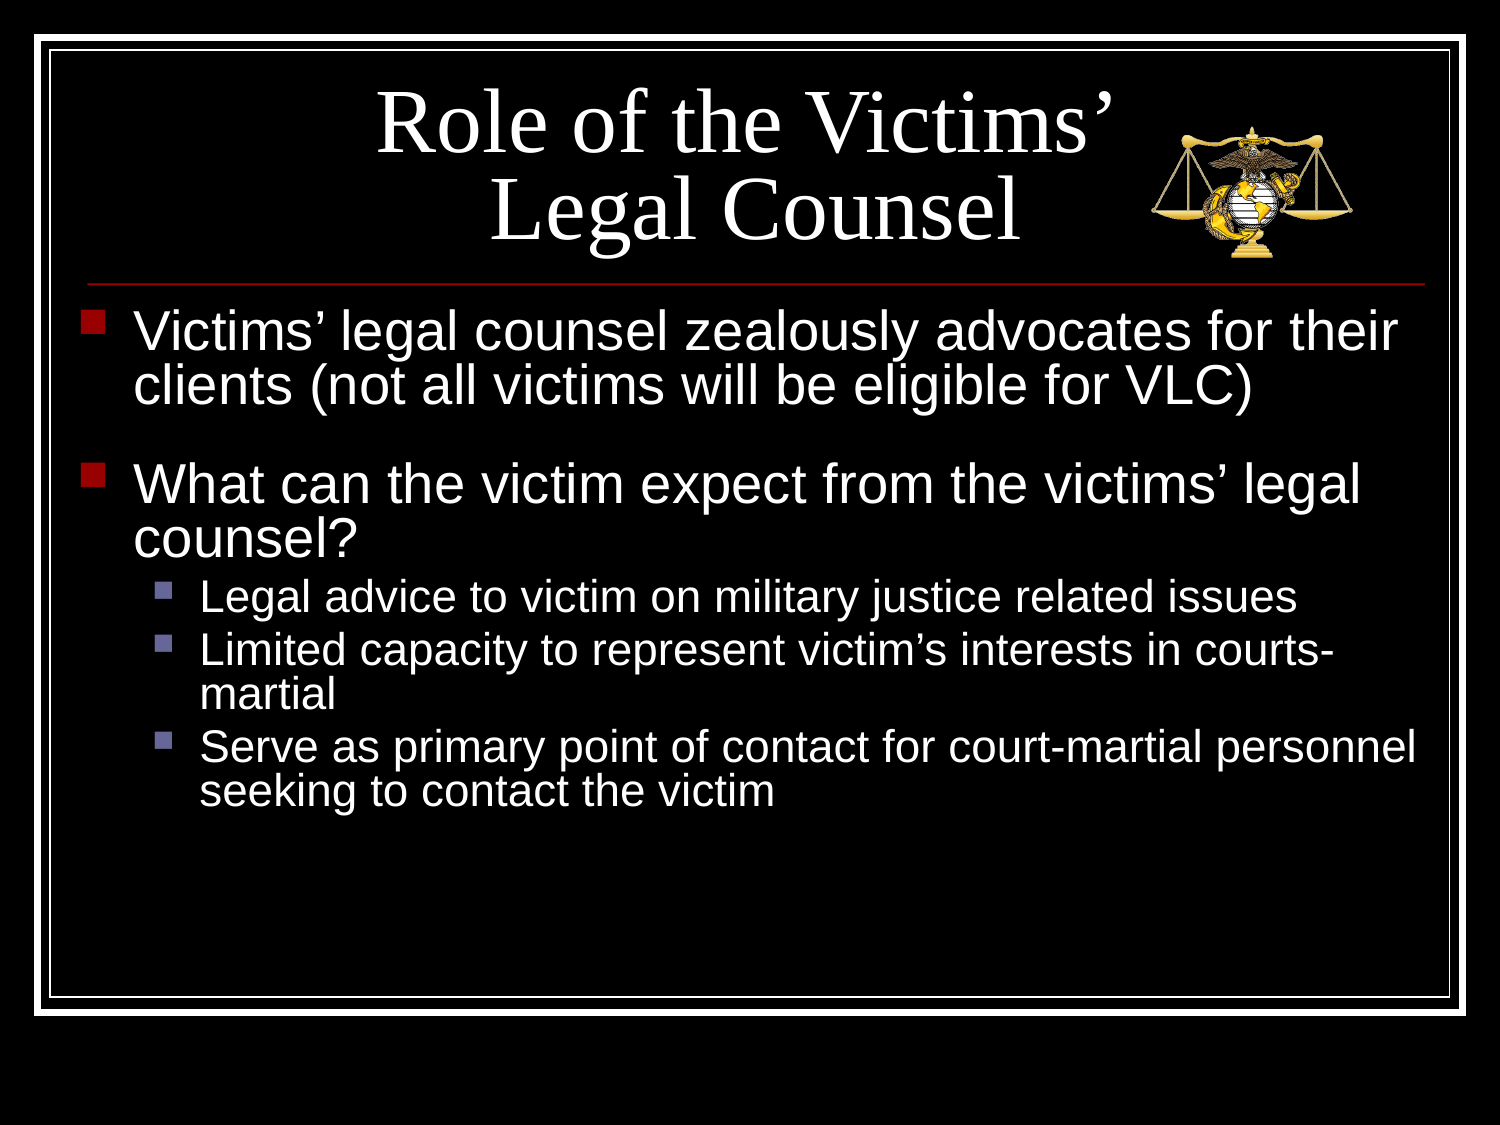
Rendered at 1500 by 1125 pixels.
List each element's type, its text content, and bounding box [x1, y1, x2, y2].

list Victims’ legal counsel zealously advocates for their clients (not all victims will be eligible for VLC) What can the victim expect from the victims’ legal counsel? Legal advice to victim on military justice related issues Limited capacity to represent victim’s interests in courts-martial Serve as primary point of contact for court-martial personnel seeking to contact the victim [62, 299, 1438, 988]
title Role of the Victims’ Legal Counsel [87, 77, 1426, 266]
picture [1149, 124, 1354, 261]
